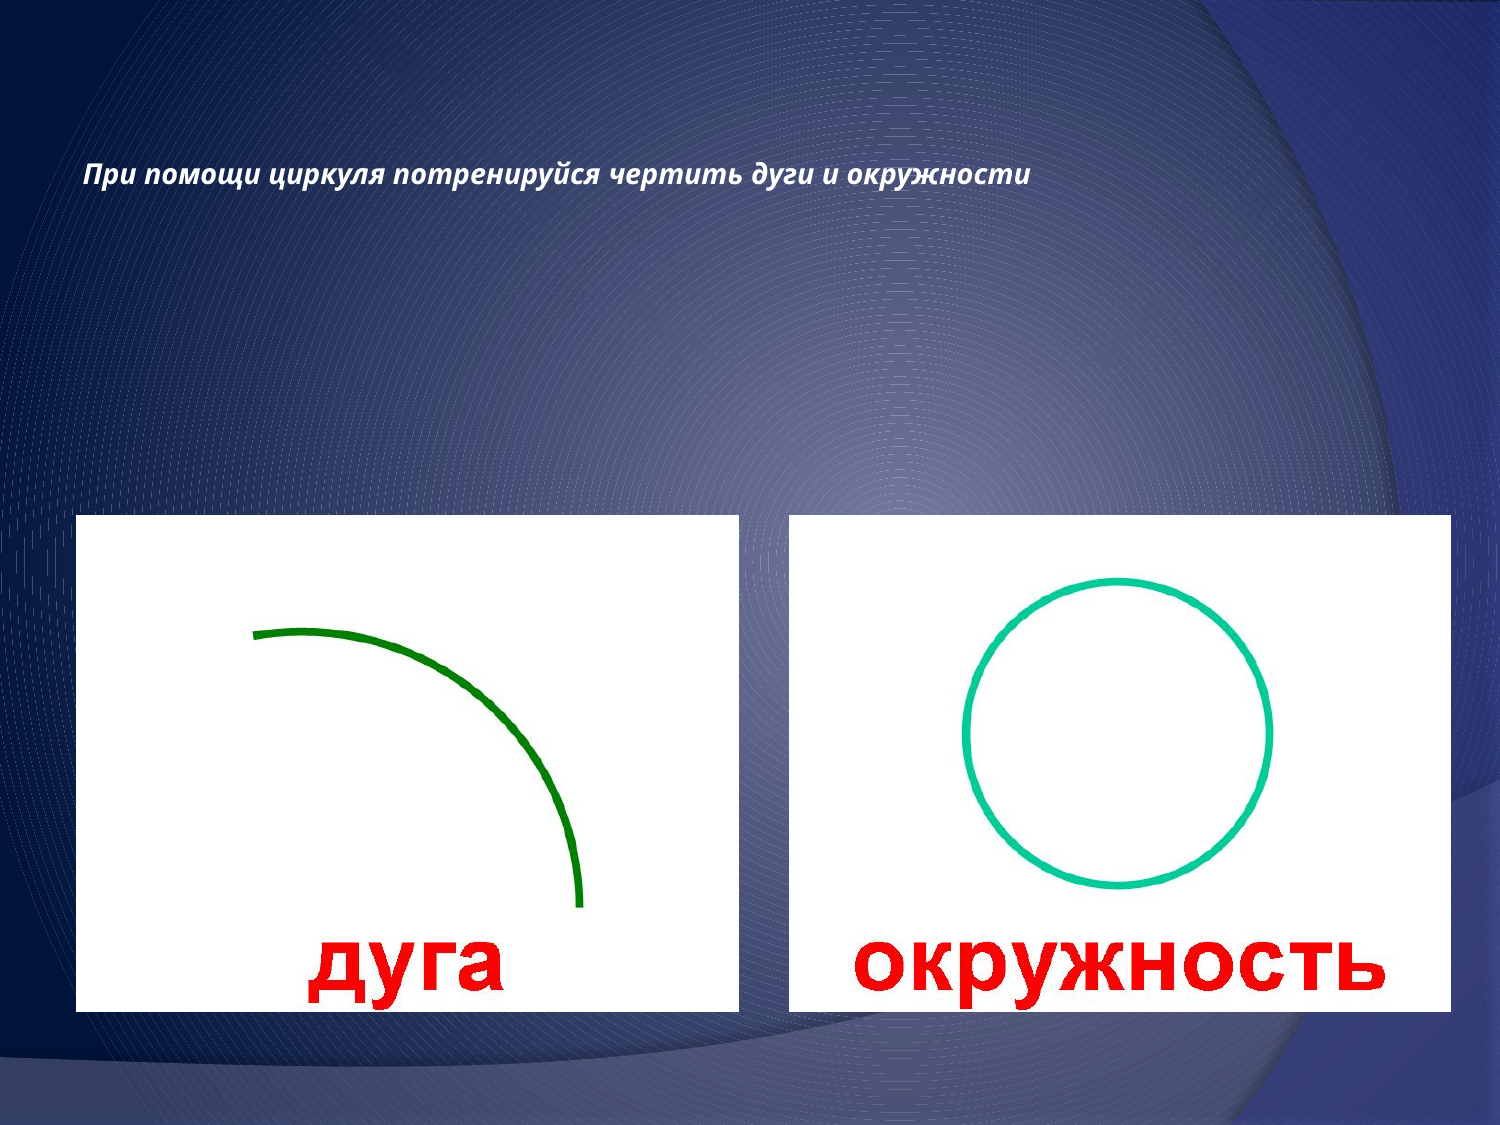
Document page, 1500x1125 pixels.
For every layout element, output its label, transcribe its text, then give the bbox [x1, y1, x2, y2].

title При помощи циркуля потренируйся чертить дуги и окружности [75, 45, 1300, 233]
picture [789, 514, 1452, 1012]
picture [76, 514, 739, 1012]
